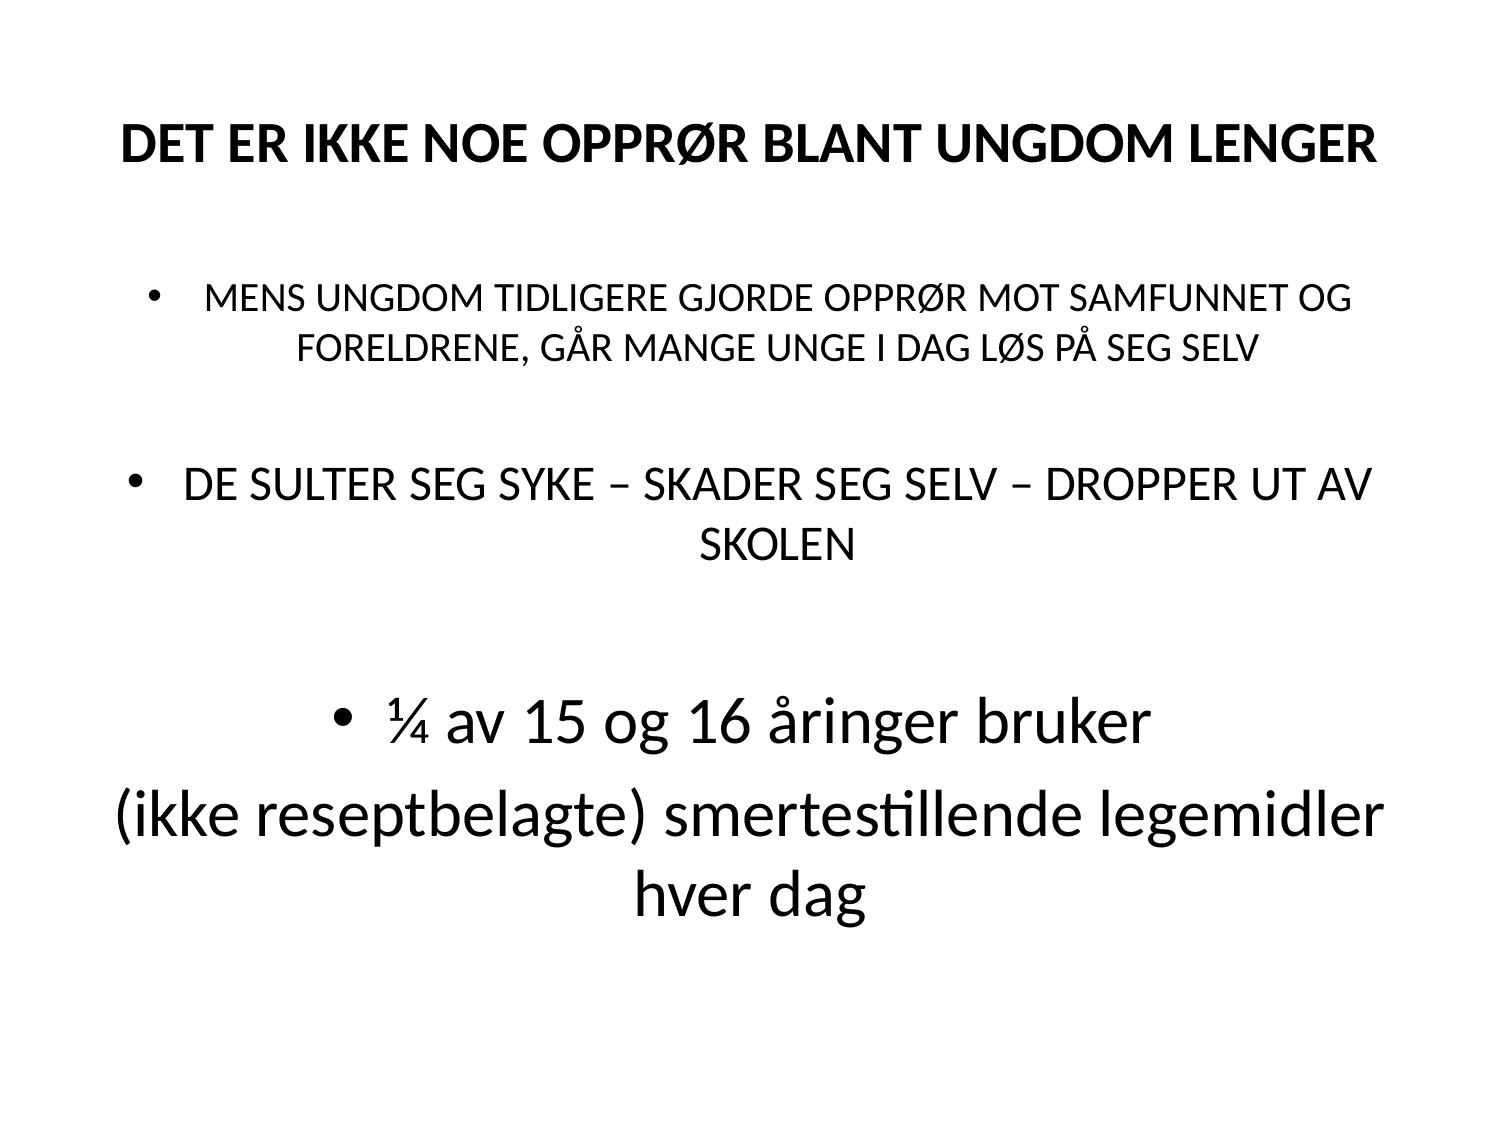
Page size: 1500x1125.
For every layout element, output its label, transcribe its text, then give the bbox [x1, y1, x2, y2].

title DET ER IKKE NOE OPPRØR BLANT UNGDOM LENGER [75, 45, 1425, 233]
list MENS UNGDOM TIDLIGERE GJORDE OPPRØR MOT SAMFUNNET OG FORELDRENE, GÅR MANGE UNGE I DAG LØS PÅ SEG SELV DE SULTER SEG SYKE – SKADER SEG SELV – DROPPER UT AV SKOLEN ¼ av 15 og 16 åringer bruker (ikke reseptbelagte) smertestillende legemidler hver dag [75, 262, 1425, 1005]
